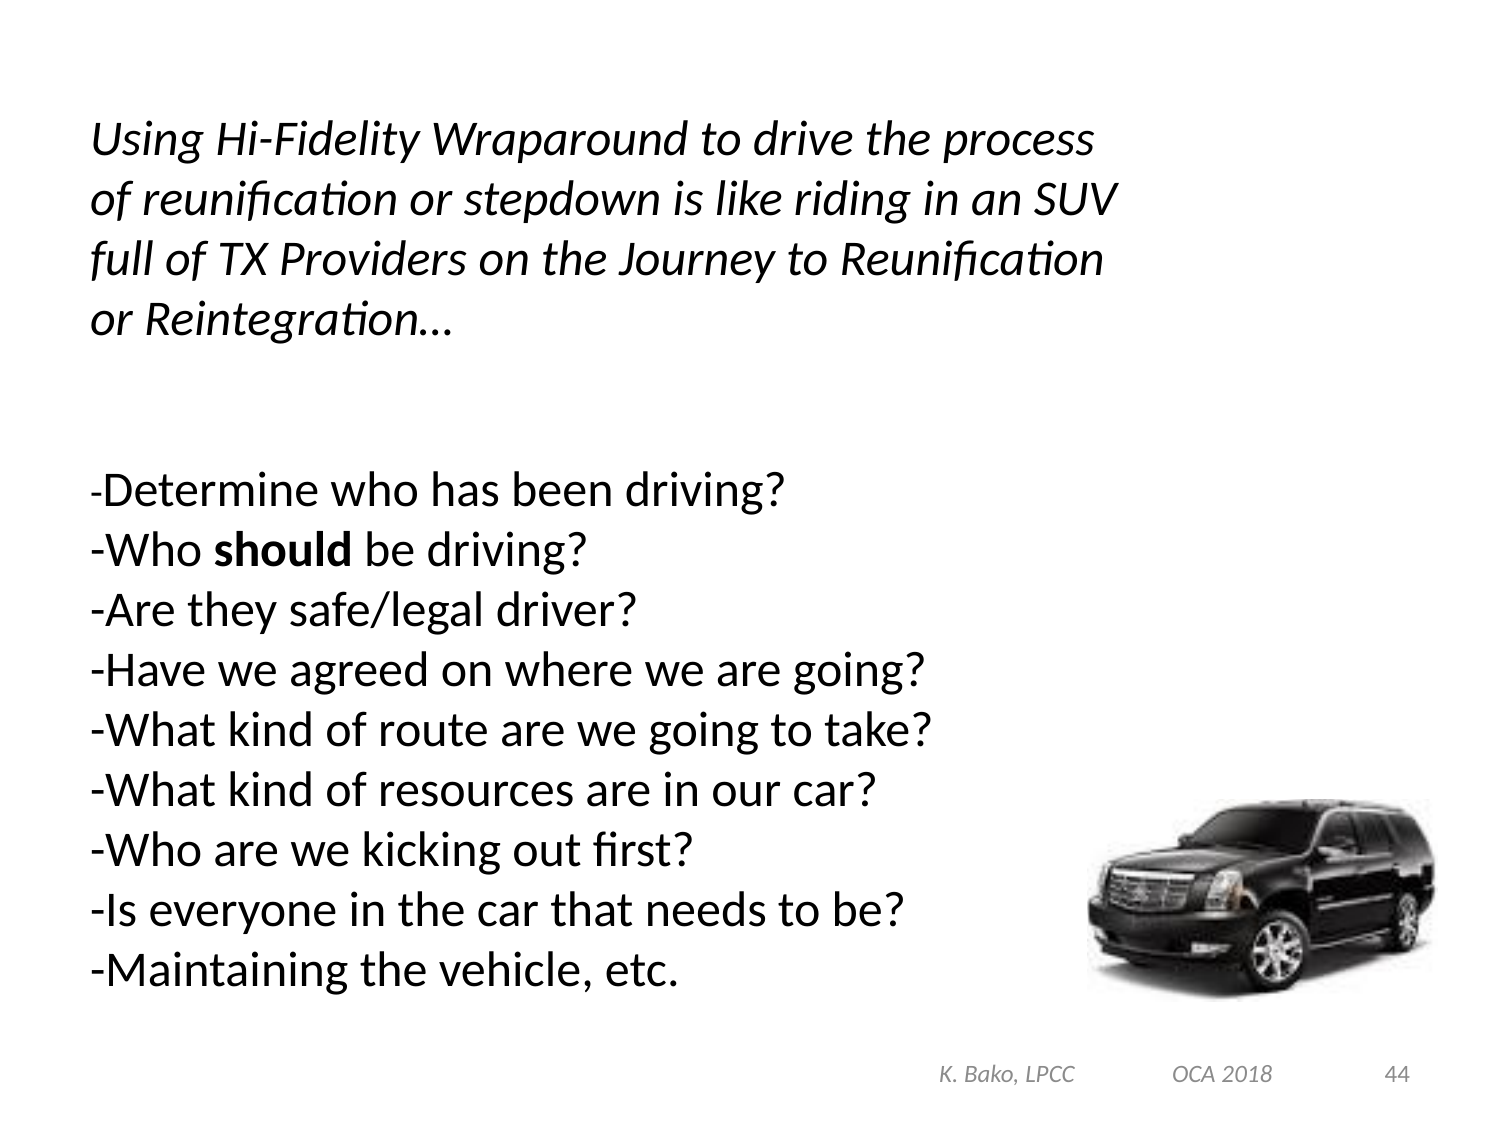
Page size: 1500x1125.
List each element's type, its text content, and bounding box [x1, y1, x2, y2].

footer K. Bako, LPCC OCA 2018 [774, 1042, 1438, 1103]
picture [1087, 799, 1438, 1003]
title Using Hi-Fidelity Wraparound to drive the process of reunification or stepdown is like riding in an SUV full of TX Providers on the Journey to Reunification or Reintegration… -Determine who has been driving? -Who should be driving? -Are they safe/legal driver? -Have we agreed on where we are going? -What kind of route are we going to take? -What kind of resources are in our car? -Who are we kicking out first? -Is everyone in the car that needs to be? -Maintaining the vehicle, etc. [75, 59, 1143, 1043]
